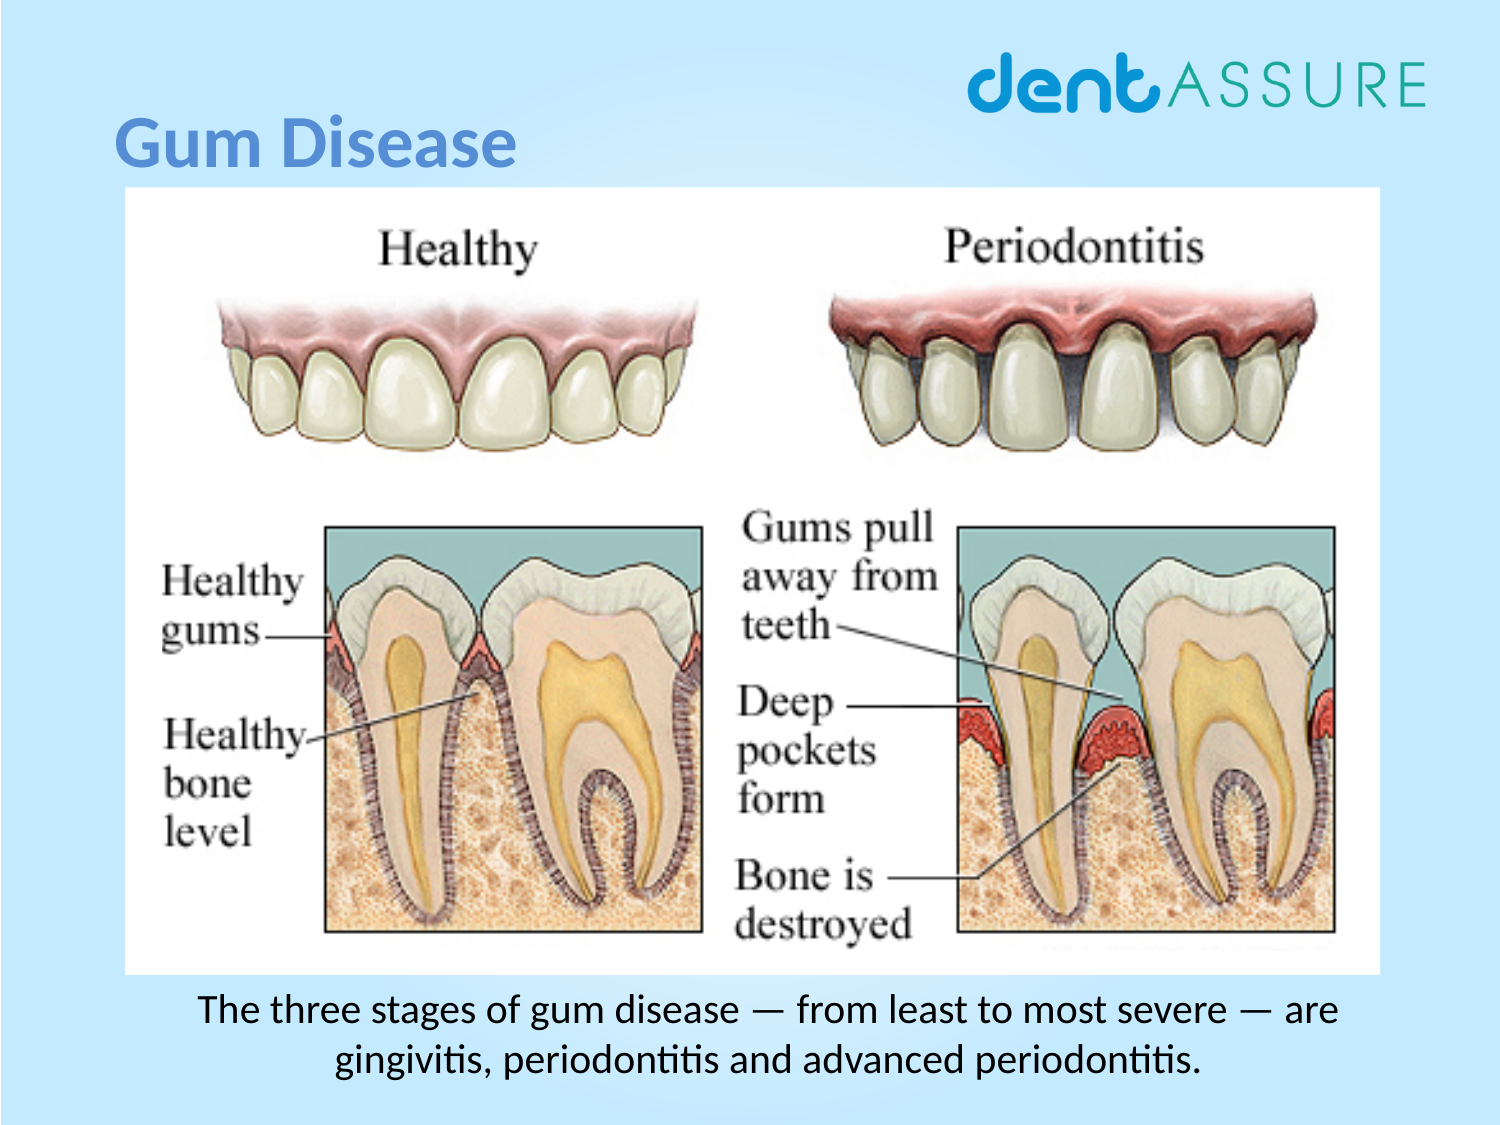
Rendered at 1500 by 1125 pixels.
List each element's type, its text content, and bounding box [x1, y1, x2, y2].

text_box Gum Disease [99, 50, 800, 225]
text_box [124, 187, 1381, 976]
text_box The three stages of gum disease — from least to most severe — are gingivitis, periodontitis and advanced periodontitis. [174, 985, 1363, 1090]
picture [0, 0, 1500, 1125]
